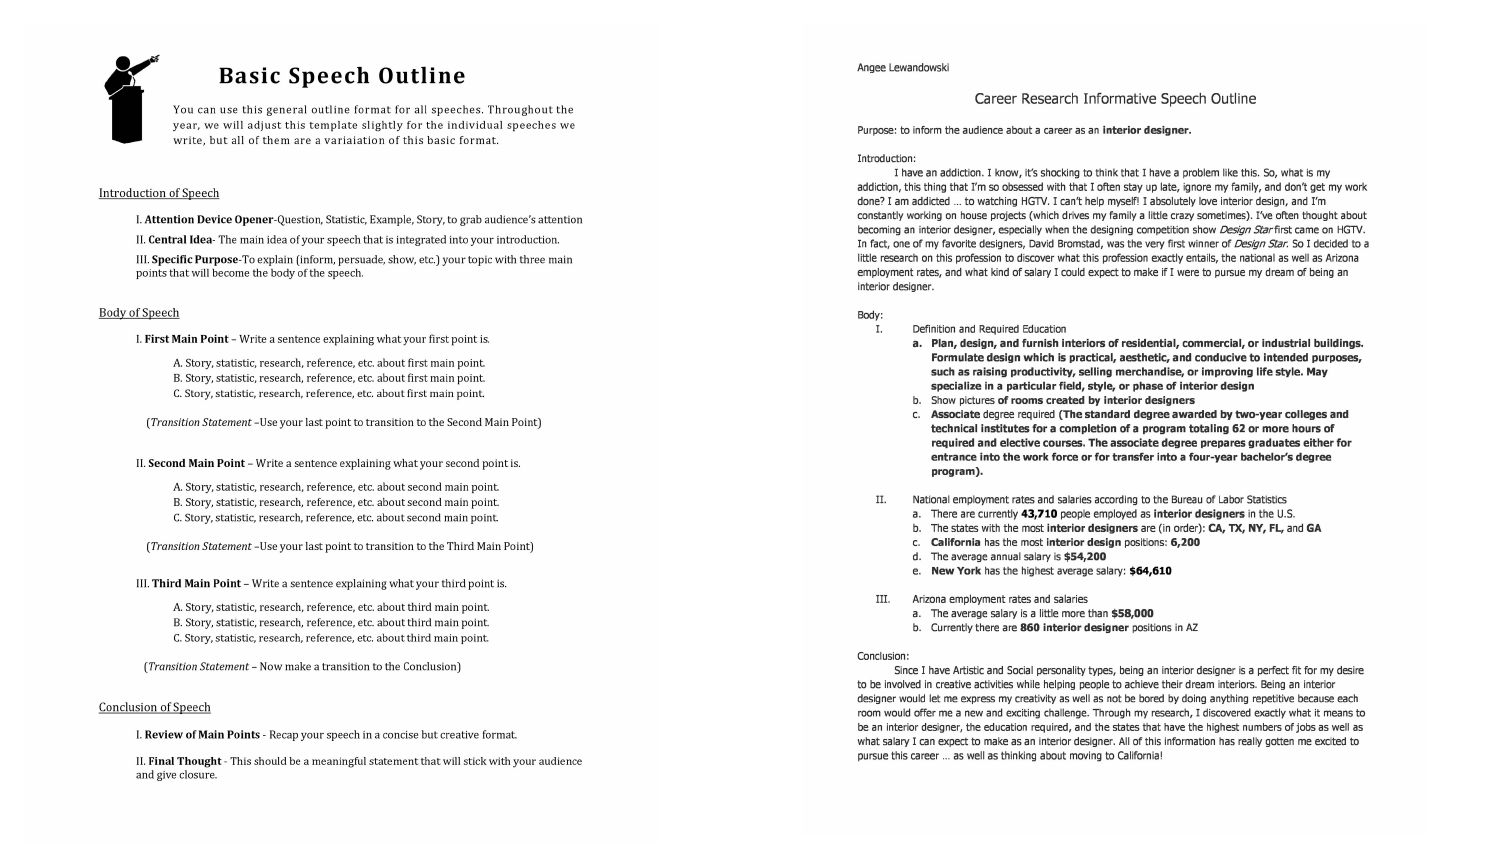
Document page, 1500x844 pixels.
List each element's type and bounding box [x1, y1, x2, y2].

picture [802, 24, 1429, 835]
picture [24, 24, 658, 844]
